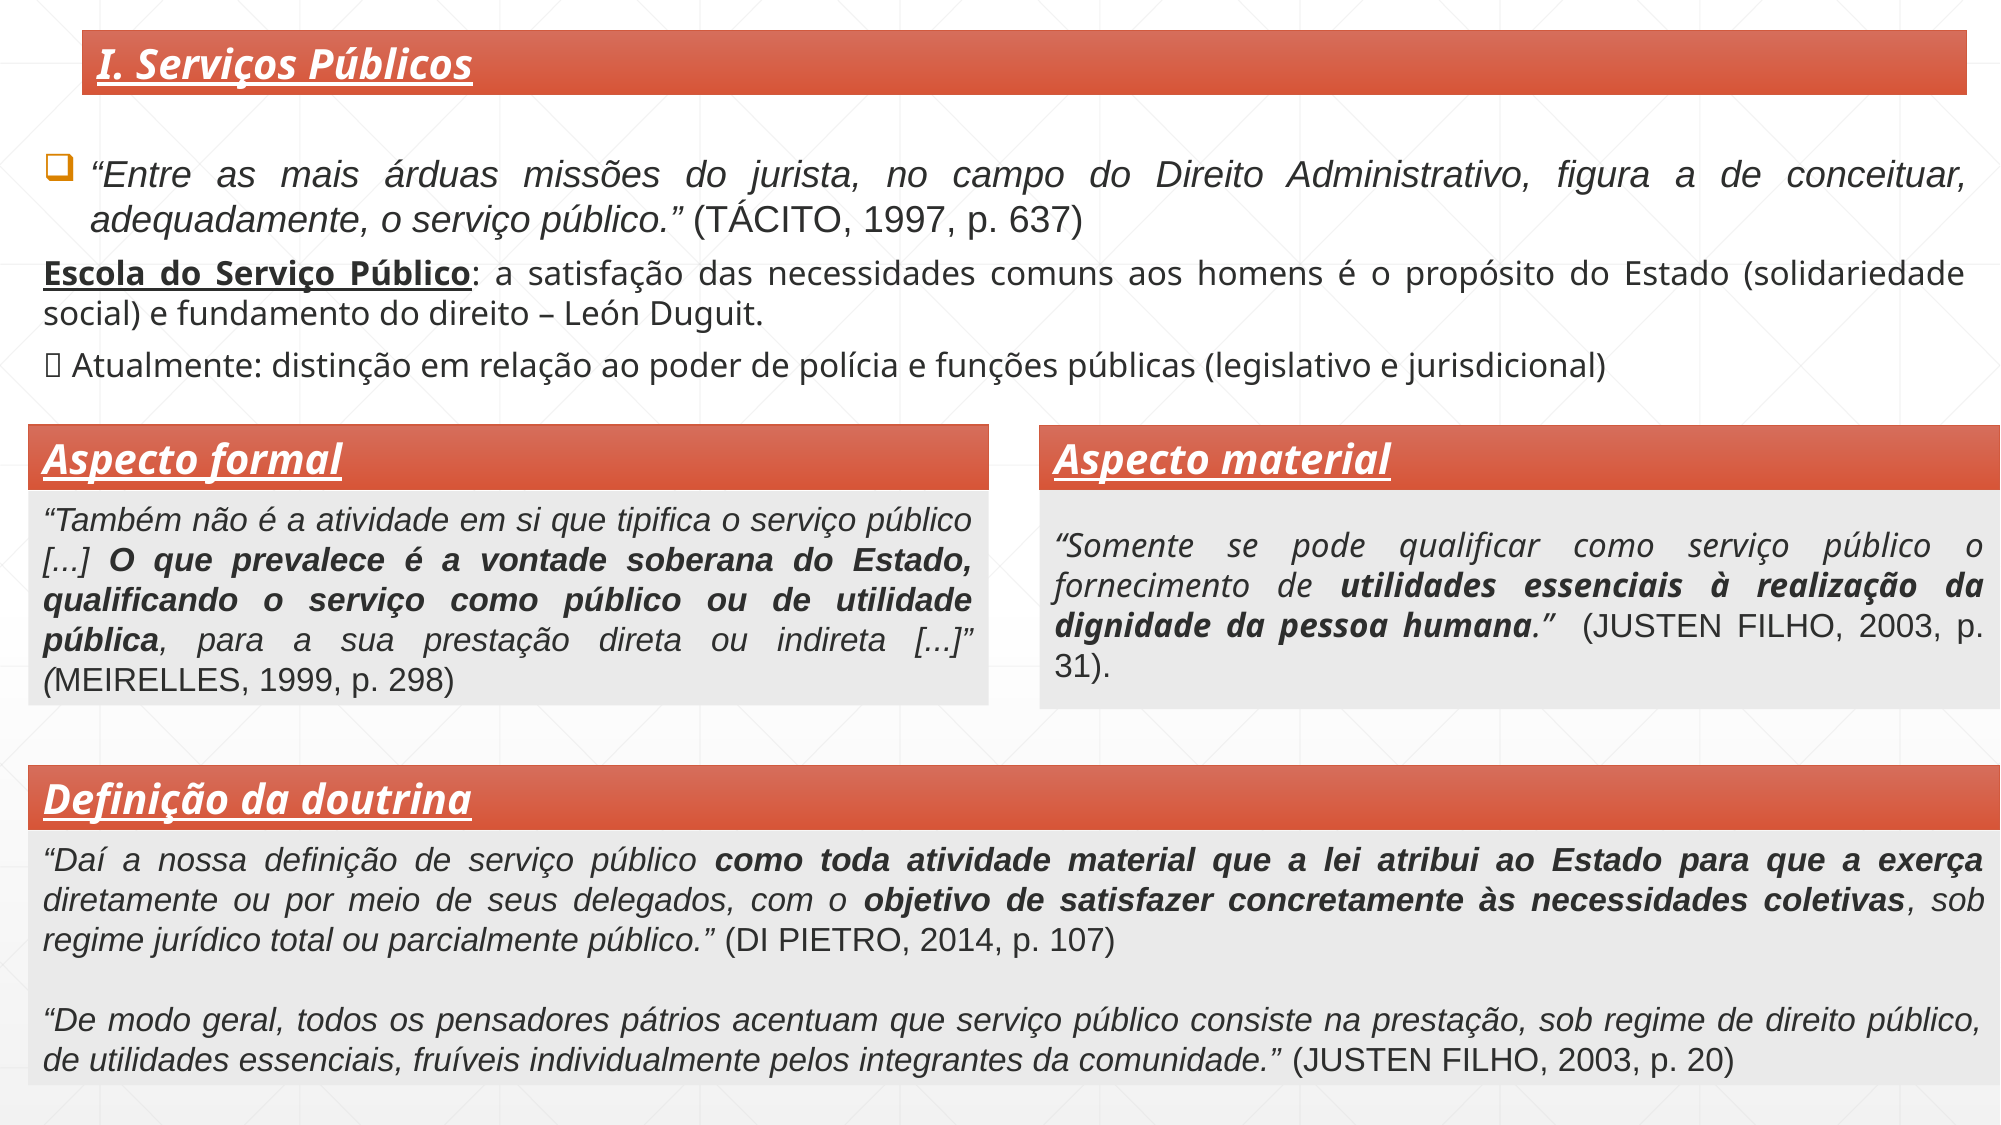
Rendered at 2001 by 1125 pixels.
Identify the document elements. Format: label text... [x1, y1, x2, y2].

text_box Definição da doutrina [28, 765, 2000, 830]
text_box “Somente se pode qualificar como serviço público o fornecimento de utilidades essenciais à realização da dignidade da pessoa humana.” (JUSTEN FILHO, 2003, p. 31). [1039, 490, 2000, 710]
text_box “Também não é a atividade em si que tipifica o serviço público [...] O que prevalece é a vontade soberana do Estado, qualificando o serviço como público ou de utilidade pública, para a sua prestação direta ou indireta [...]” (MEIRELLES, 1999, p. 298) [28, 491, 989, 706]
text_box Aspecto material [1039, 425, 2000, 490]
text_box “Daí a nossa definição de serviço público como toda atividade material que a lei atribui ao Estado para que a exerça diretamente ou por meio de seus delegados, com o objetivo de satisfazer concretamente às necessidades coletivas, sob regime jurídico total ou parcialmente público.” (DI PIETRO, 2014, p. 107) “De modo geral, todos os pensadores pátrios acentuam que serviço público consiste na prestação, sob regime de direito público, de utilidades essenciais, fruíveis individualmente pelos integrantes da comunidade.” (JUSTEN FILHO, 2003, p. 20) [28, 830, 2000, 1086]
text_box I. Serviços Públicos [82, 30, 1967, 95]
text_box “Entre as mais árduas missões do jurista, no campo do Direito Administrativo, figura a de conceituar, adequadamente, o serviço público.” (TÁCITO, 1997, p. 637) Escola do Serviço Público: a satisfação das necessidades comuns aos homens é o propósito do Estado (solidariedade social) e fundamento do direito – León Duguit.  Atualmente: distinção em relação ao poder de polícia e funções públicas (legislativo e jurisdicional) [28, 142, 1983, 392]
text_box Aspecto formal [28, 424, 989, 490]
